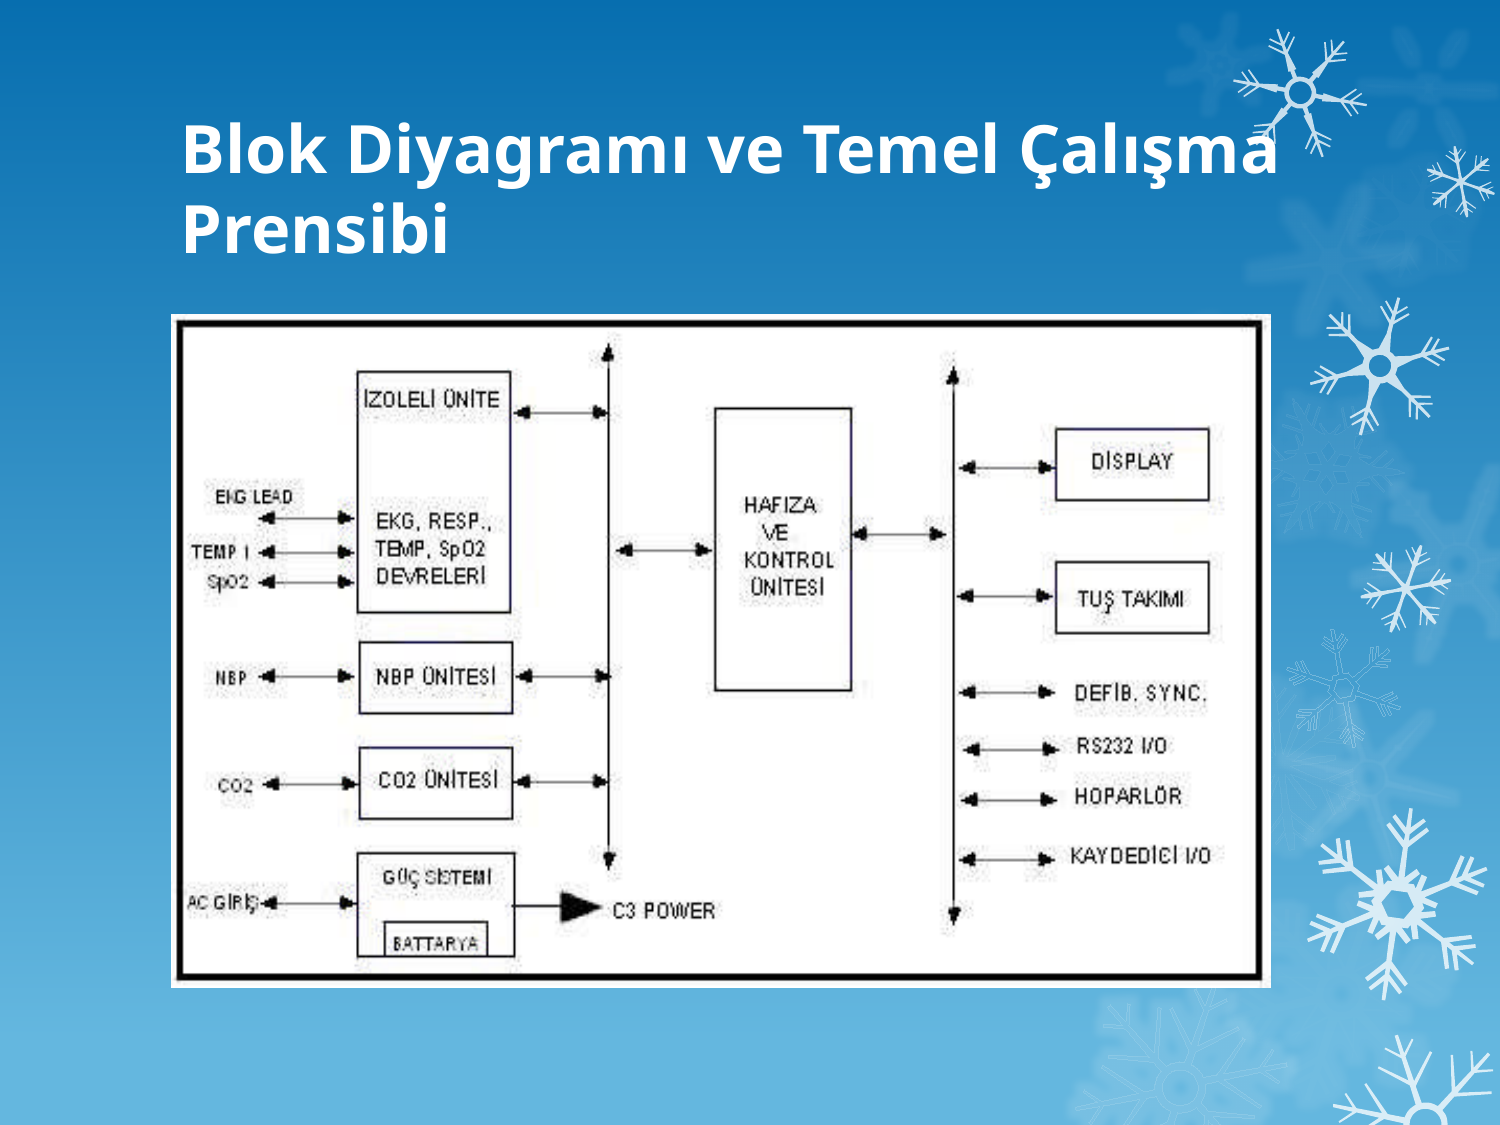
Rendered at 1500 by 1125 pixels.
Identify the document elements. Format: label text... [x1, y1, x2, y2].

picture [170, 313, 1271, 989]
title Blok Diyagramı ve Temel Çalışma Prensibi [165, 110, 1335, 263]
